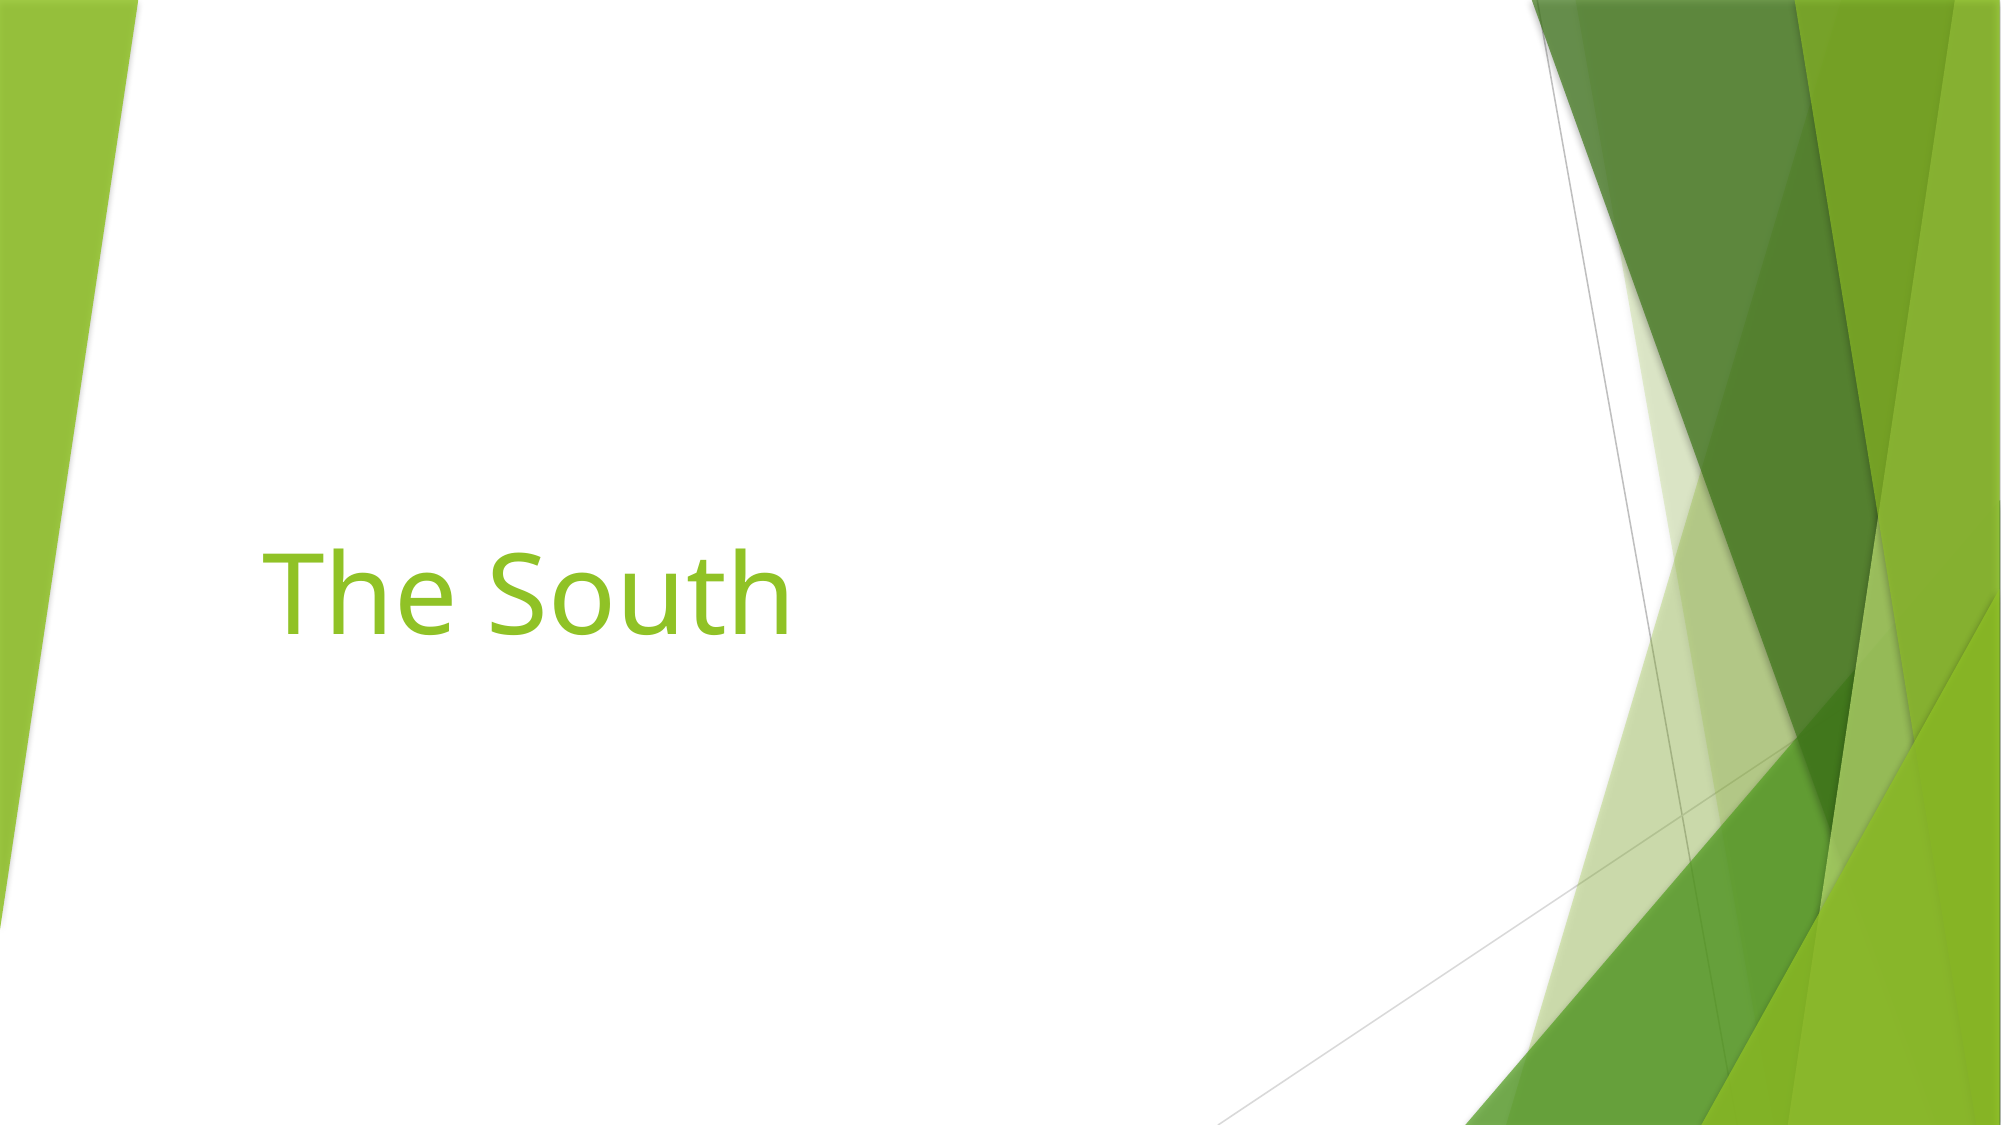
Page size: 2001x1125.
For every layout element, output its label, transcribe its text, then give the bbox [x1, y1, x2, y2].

title The South [247, 394, 1522, 665]
